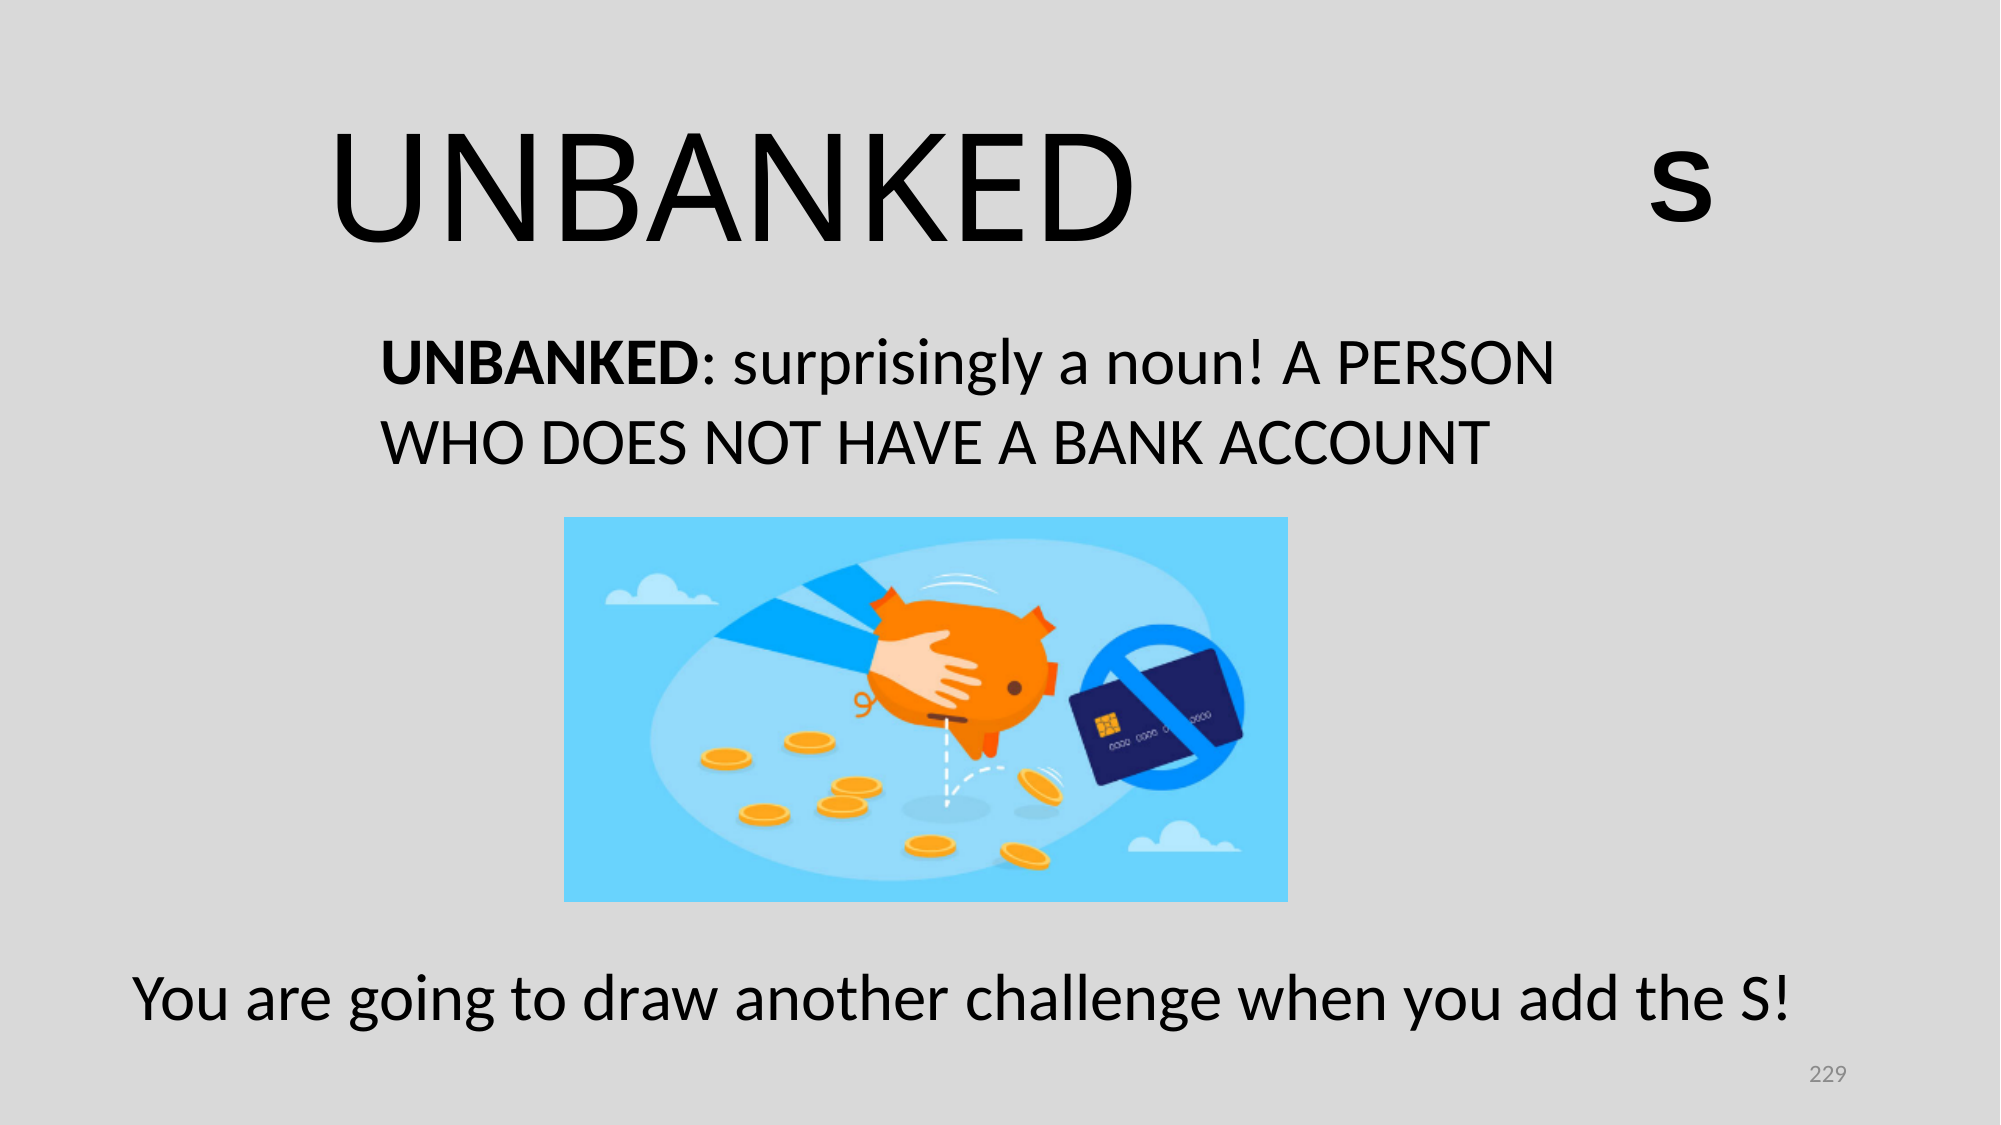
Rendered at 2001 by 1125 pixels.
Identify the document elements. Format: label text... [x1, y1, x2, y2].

text_box UNBANKED [310, 83, 1904, 279]
text_box You are going to draw another challenge when you add the S! [118, 946, 1882, 1042]
text_box UNBANKED: surprisingly a noun! A PERSON WHO DOES NOT HAVE A BANK ACCOUNT [365, 310, 1689, 486]
slide_number 229 [1412, 1042, 1863, 1103]
picture [564, 517, 1288, 902]
text_box S [1634, 113, 1743, 249]
